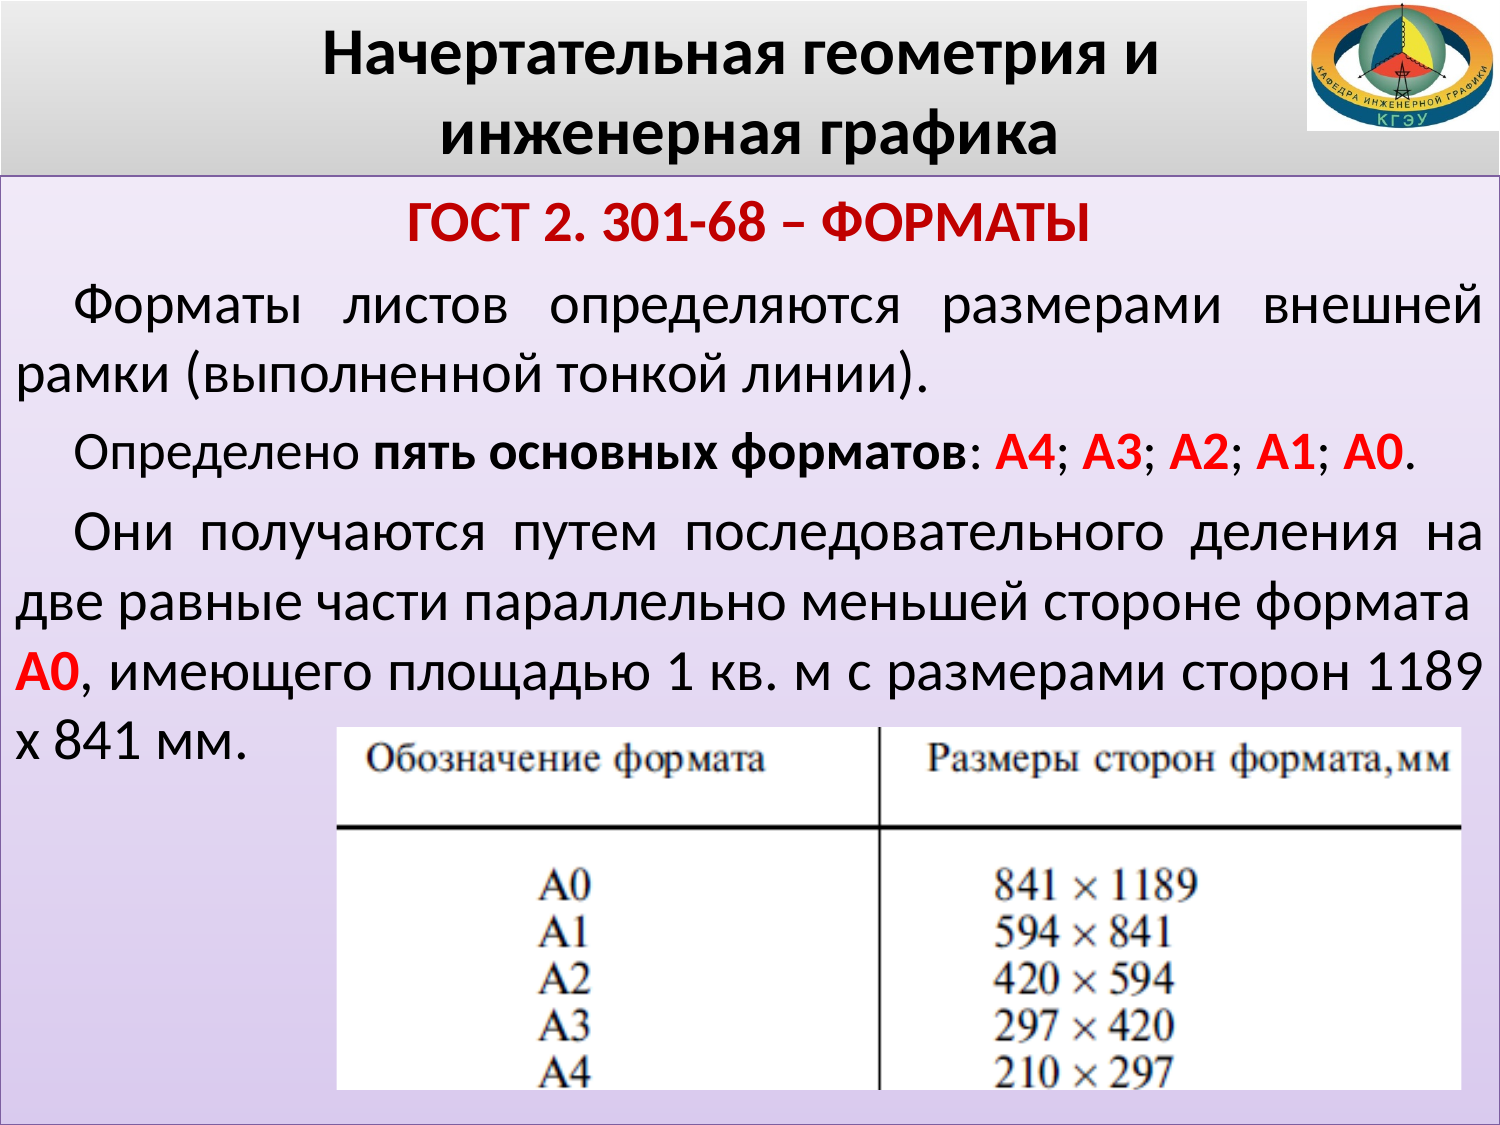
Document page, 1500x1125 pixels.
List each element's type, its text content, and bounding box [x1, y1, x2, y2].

subtitle ГОСТ 2. 301-68 – ФОРМАТЫ Форматы листов определяются размерами внешней рамки (выполненной тонкой линии). Определено пять основных форматов: А4; А3; А2; А1; А0. Они получаются путем последовательного деления на две равные части параллельно меньшей стороне формата А0, имеющего площадью 1 кв. м с размерами сторон 1189 х 841 мм. [0, 175, 1500, 1125]
picture [336, 727, 1462, 1090]
picture [1304, 0, 1500, 138]
title Начертательная геометрия и инженерная графика [0, 0, 1500, 175]
